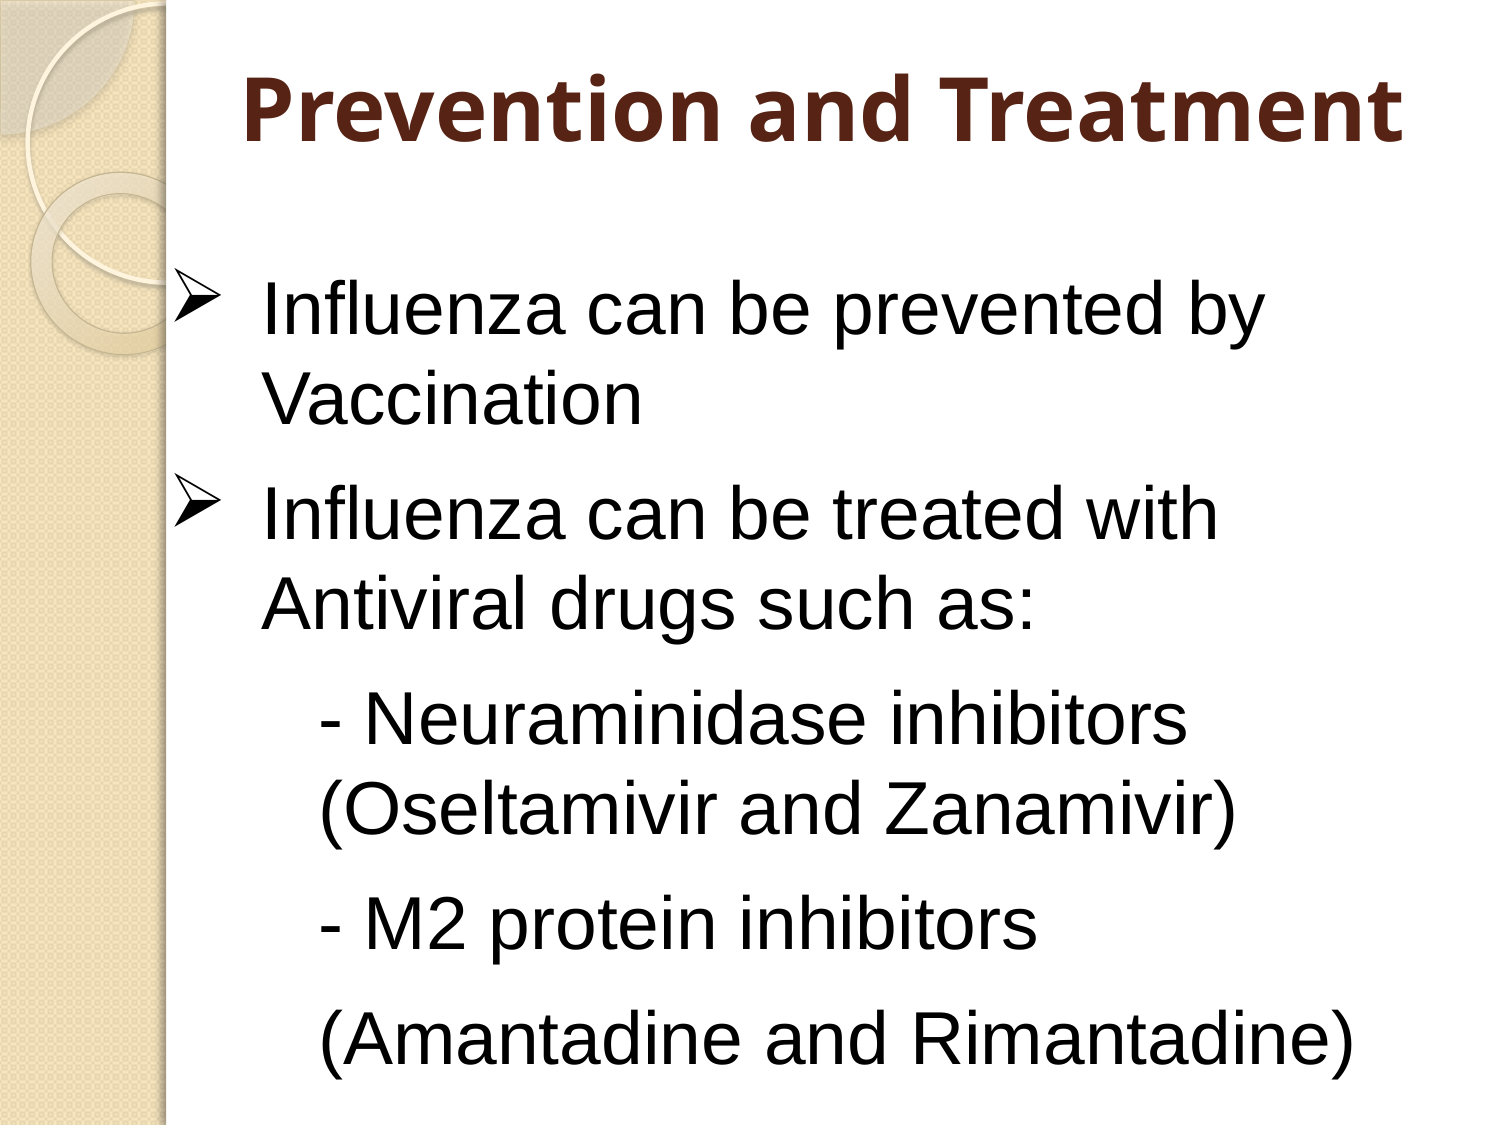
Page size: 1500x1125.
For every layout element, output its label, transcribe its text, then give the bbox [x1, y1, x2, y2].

text_box Influenza can be prevented by Vaccination Influenza can be treated with Antiviral drugs such as: - Neuraminidase inhibitors (Oseltamivir and Zanamivir) - M2 protein inhibitors (Amantadine and Rimantadine) [153, 251, 1500, 1125]
title Prevention and Treatment [182, 12, 1463, 200]
